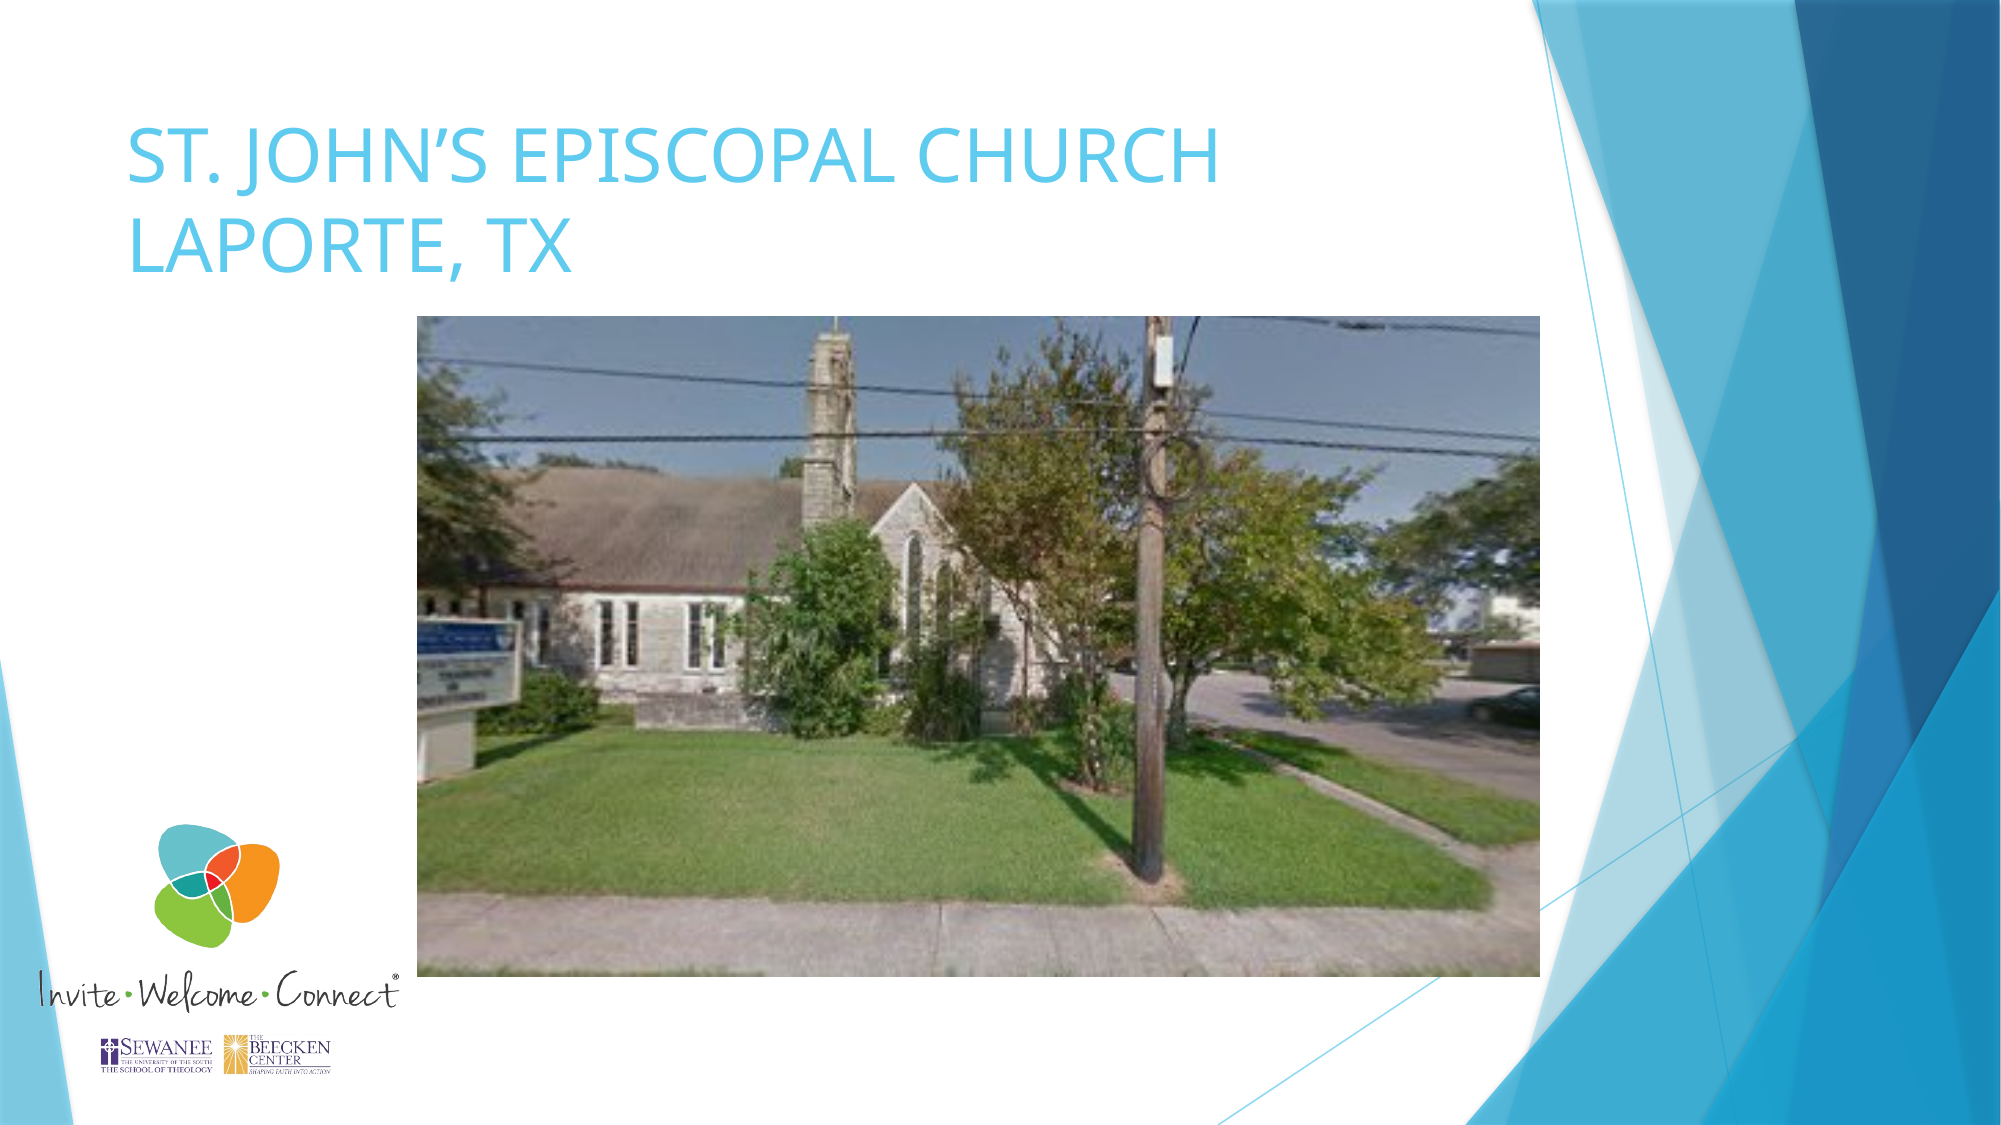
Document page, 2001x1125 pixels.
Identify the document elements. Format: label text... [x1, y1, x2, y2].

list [417, 316, 1541, 977]
title ST. JOHN’S EPISCOPAL CHURCH LAPORTE, TX [111, 99, 1522, 317]
picture [36, 815, 401, 1083]
